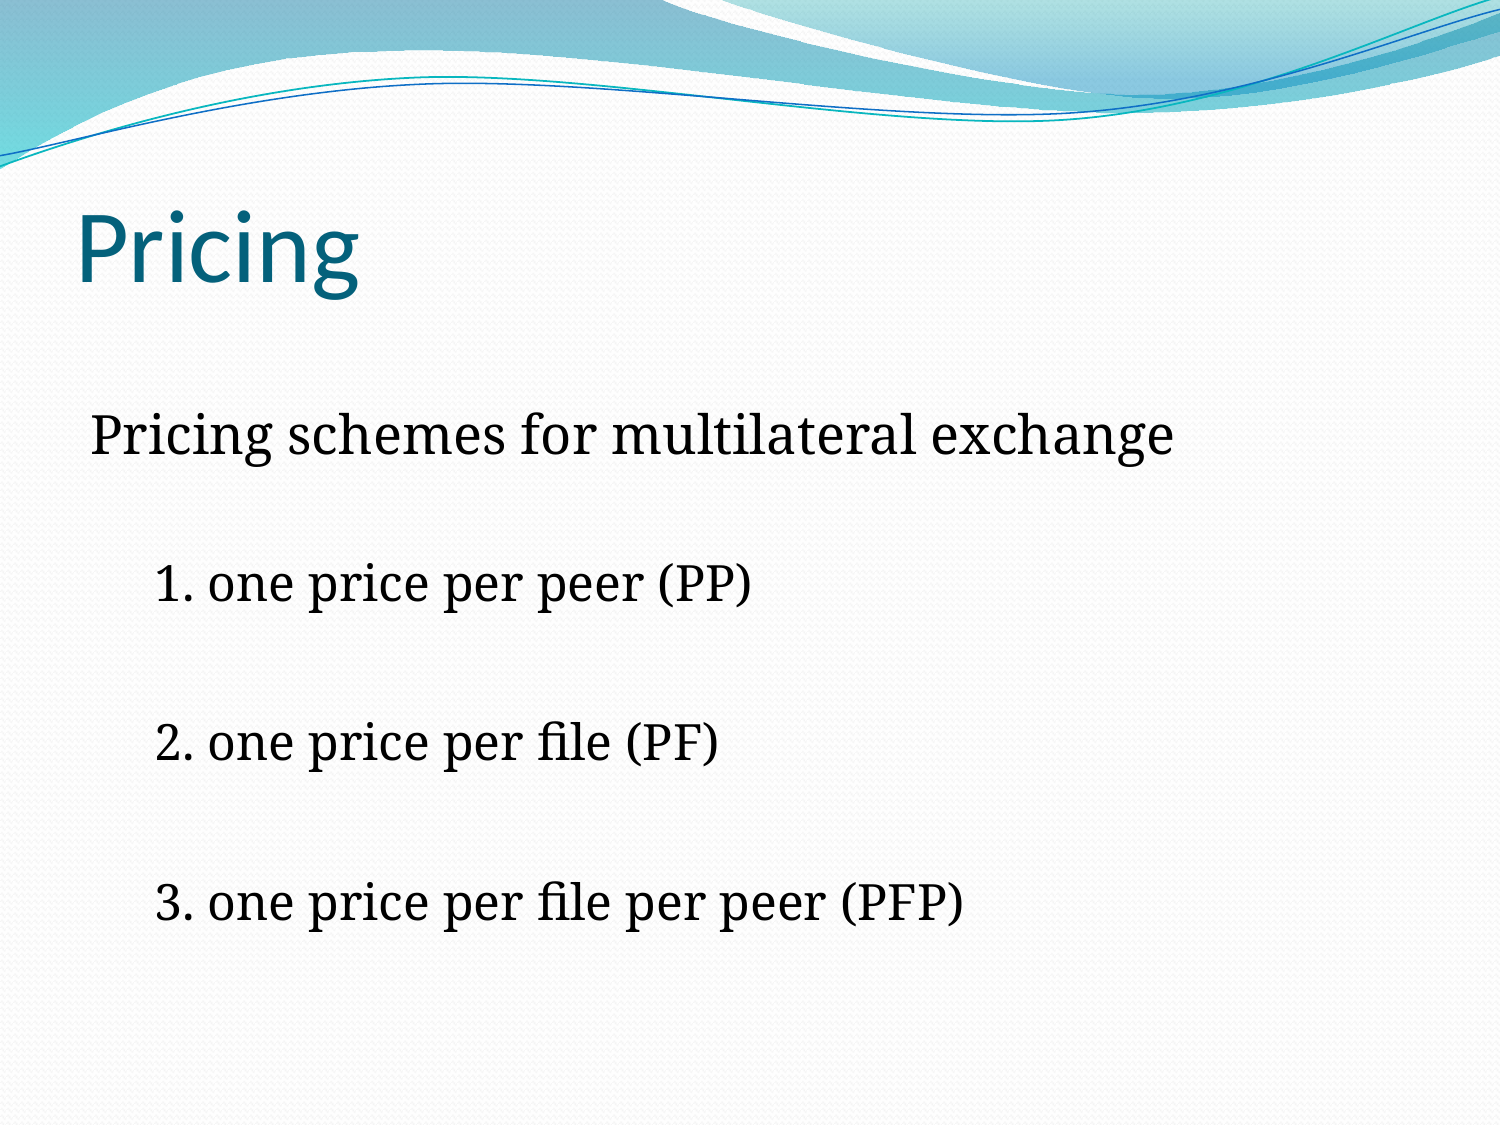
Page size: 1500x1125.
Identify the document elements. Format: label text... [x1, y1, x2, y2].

list Pricing schemes for multilateral exchange 1. one price per peer (PP) 2. one price per file (PF) 3. one price per file per peer (PFP) [74, 317, 1426, 1038]
title Pricing [74, 115, 1426, 304]
